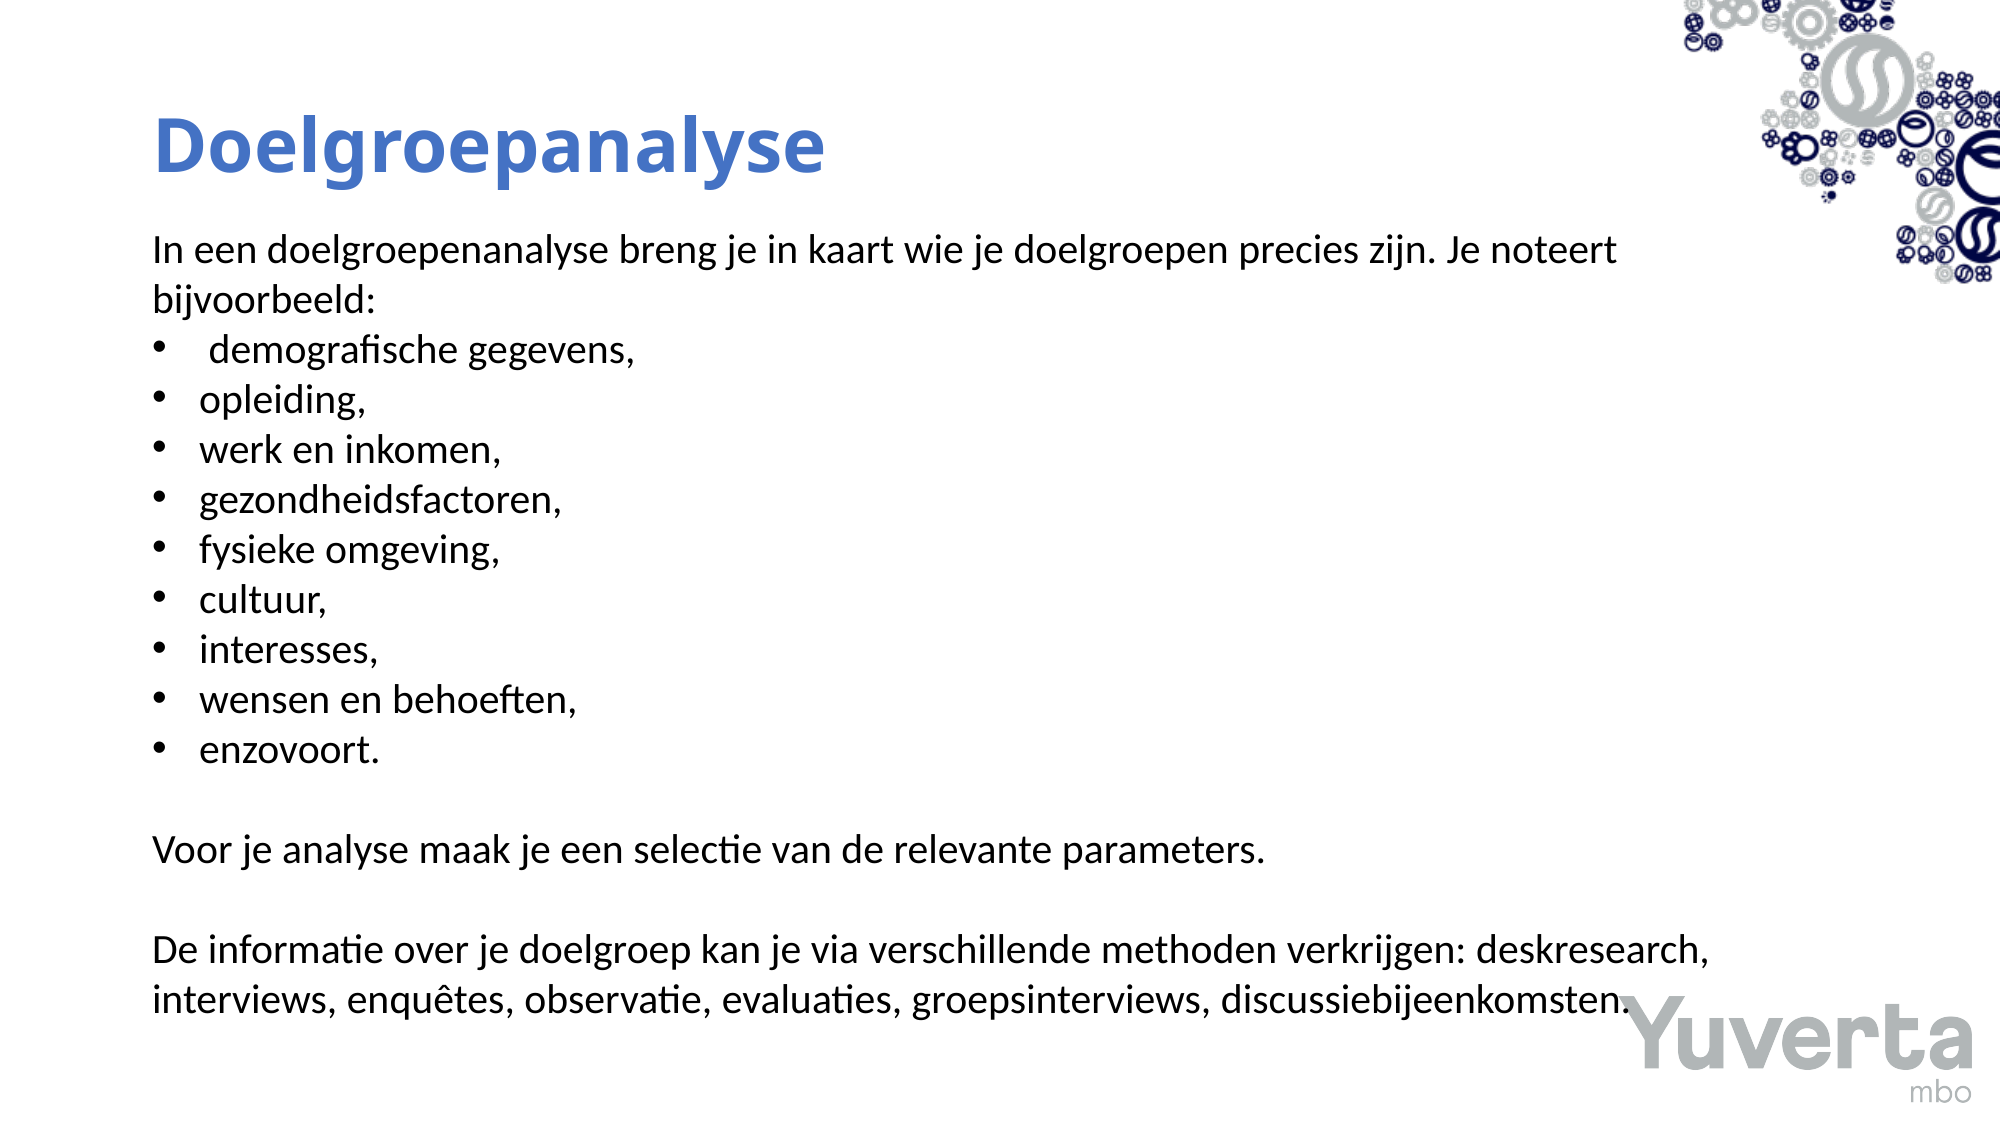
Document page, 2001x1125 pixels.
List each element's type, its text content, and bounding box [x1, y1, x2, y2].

title Doelgroepanalyse [137, 19, 1863, 237]
picture [0, 0, 2000, 1125]
text_box In een doelgroepenanalyse breng je in kaart wie je doelgroepen precies zijn. Je noteert bijvoorbeeld: demografische gegevens, opleiding, werk en inkomen, gezondheidsfactoren, fysieke omgeving, cultuur, interesses, wensen en behoeften, enzovoort. Voor je analyse maak je een selectie van de relevante parameters. De informatie over je doelgroep kan je via verschillende methoden verkrijgen: deskresearch, interviews, enquêtes, observatie, evaluaties, groepsinterviews, discussiebijeenkomsten. [137, 214, 1784, 1030]
